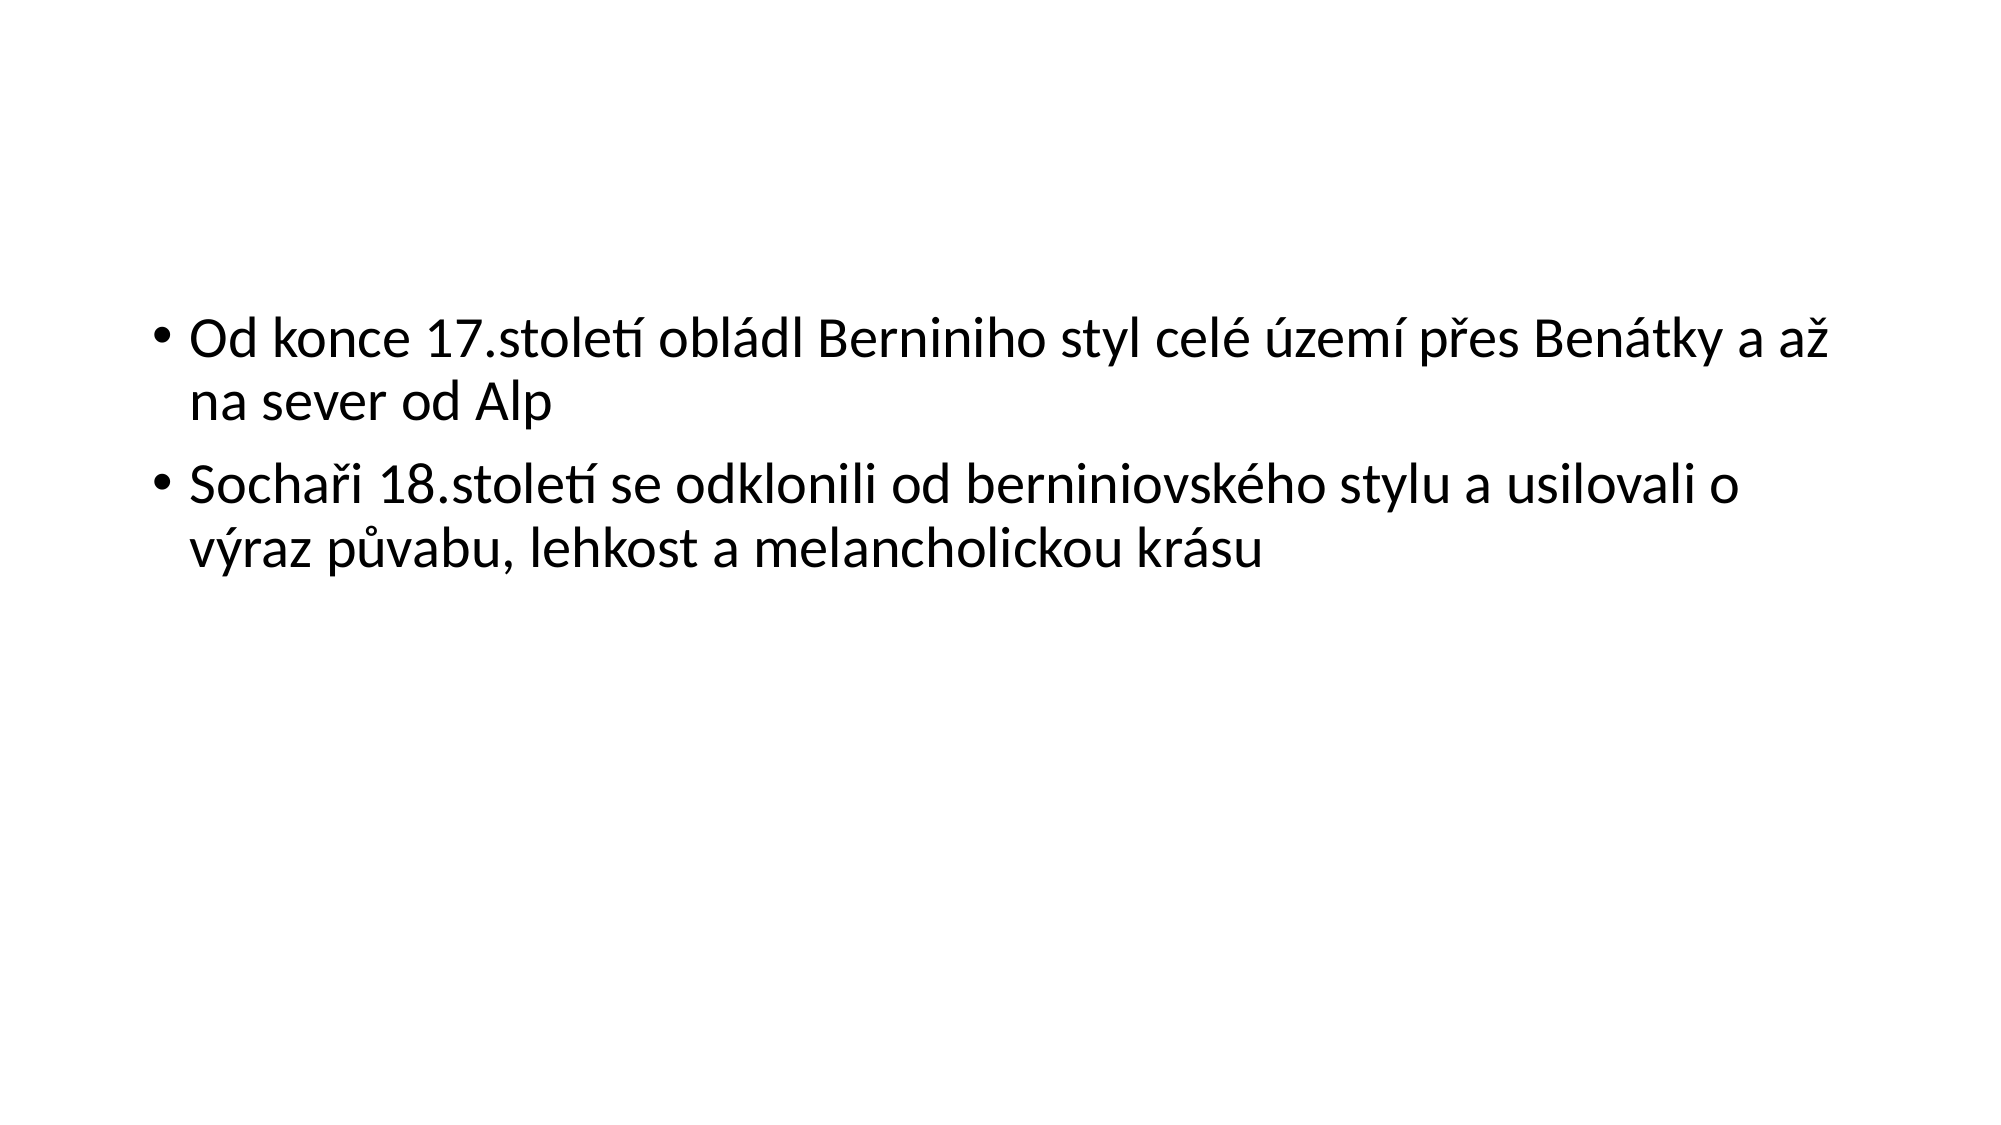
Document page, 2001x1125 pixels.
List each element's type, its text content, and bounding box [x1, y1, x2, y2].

list Od konce 17.století obládl Berniniho styl celé území přes Benátky a až na sever od Alp Sochaři 18.století se odklonili od berniniovského stylu a usilovali o výraz půvabu, lehkost a melancholickou krásu [137, 299, 1863, 1014]
